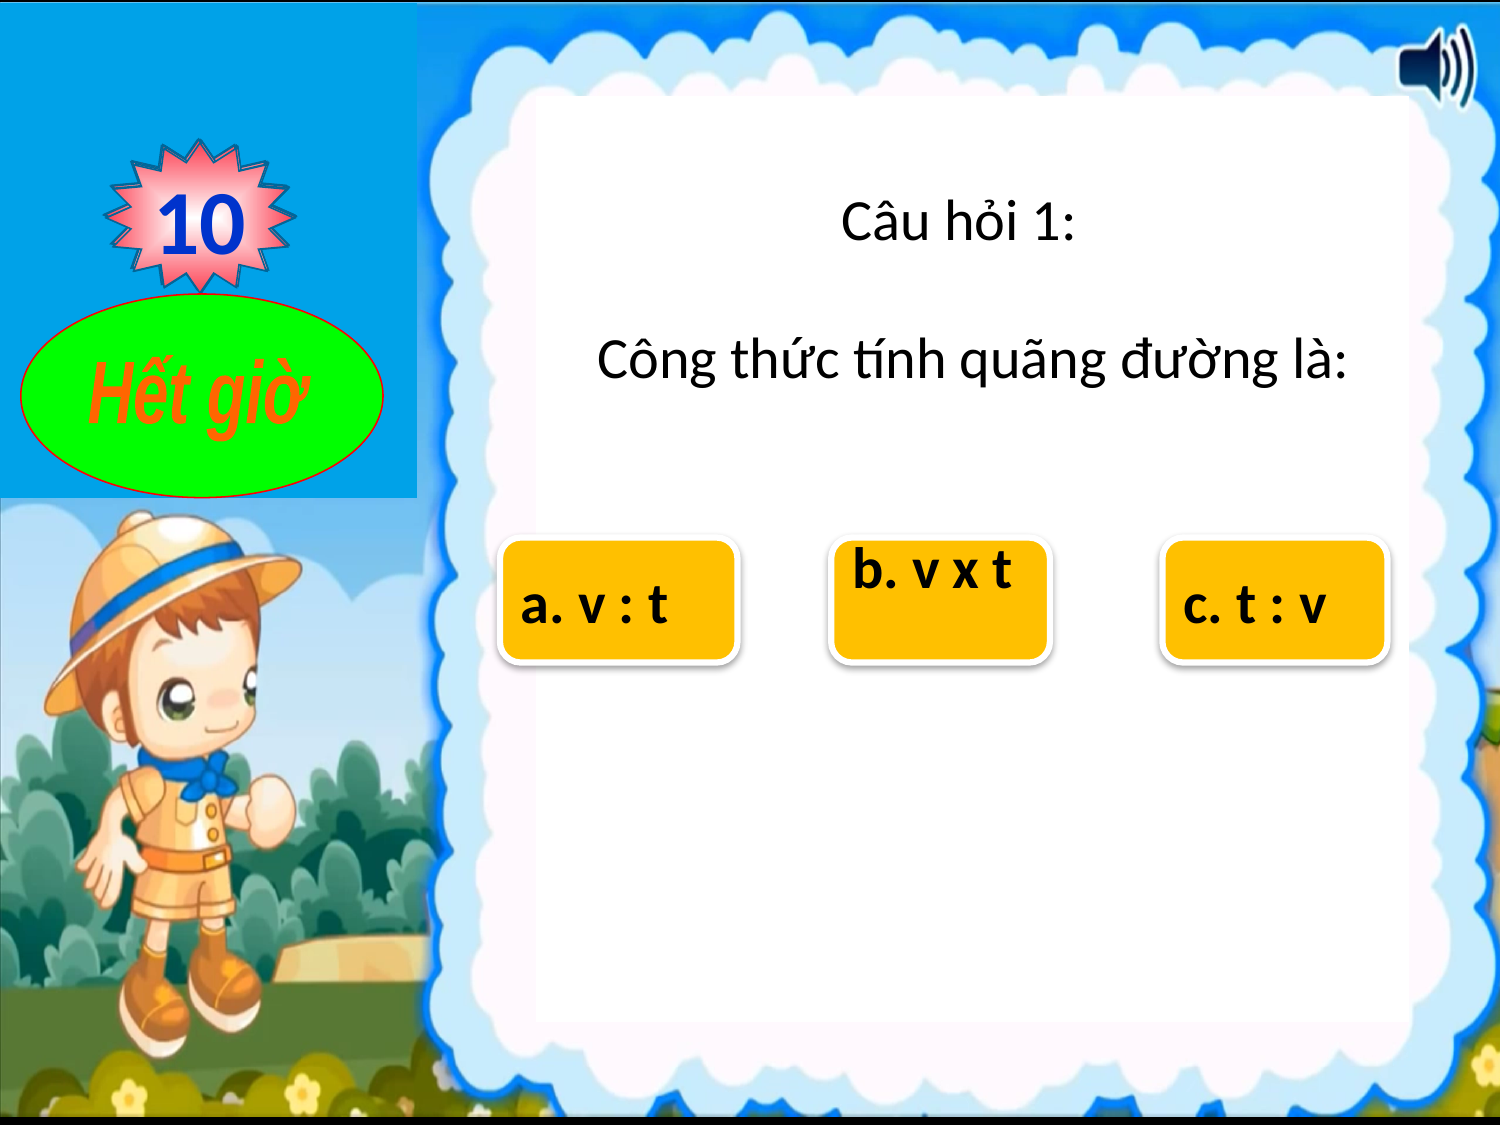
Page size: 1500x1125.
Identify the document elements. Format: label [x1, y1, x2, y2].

picture [0, 0, 1500, 1125]
picture [112, 147, 288, 289]
text_box [20, 293, 384, 498]
